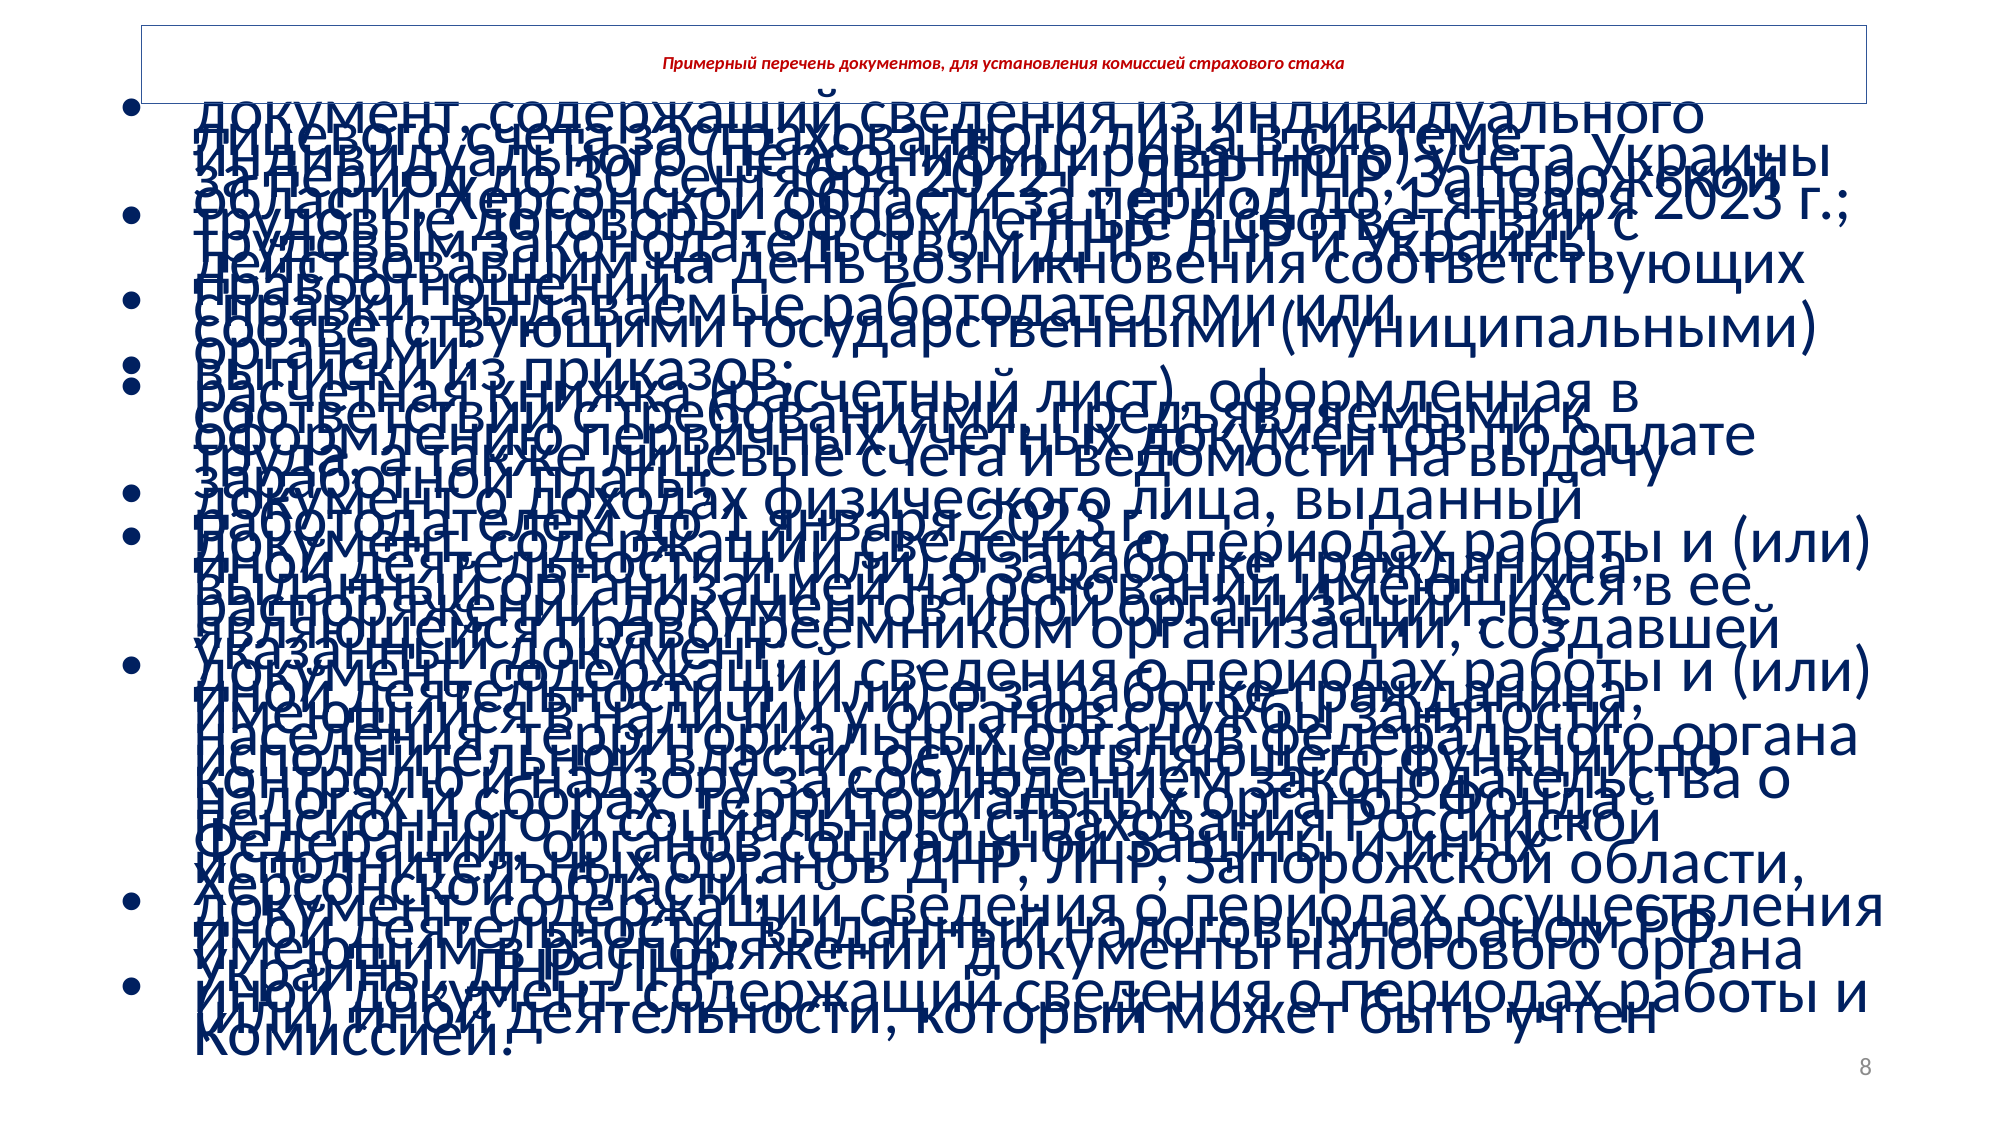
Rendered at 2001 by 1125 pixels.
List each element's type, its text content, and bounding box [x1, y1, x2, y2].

list документ, содержащий сведения из индивидуального лицевого счета застрахованного лица в системе индивидуального (персонифицированного) учета Украины за период до 30 сентября 2022 г., ДНР, ЛНР, Запорожской области, Херсонской области за период до 1 января 2023 г.; трудовые договоры, оформленные в соответствии с трудовым законодательством ДНР, ЛНР и Украины, действовавшим на день возникновения соответствующих правоотношений; справки, выдаваемые работодателями или соответствующими государственными (муниципальными) органами; выписки из приказов; расчетная книжка (расчетный лист), оформленная в соответствии с требованиями, предъявляемыми к оформлению первичных учетных документов по оплате труда, а также лицевые счета и ведомости на выдачу заработной платы; документ о доходах физического лица, выданный работодателем до 1 января 2023 г.; документ, содержащий сведения о периодах работы и (или) иной деятельности и (или) о заработке гражданина, выданный организацией на основании имеющихся в ее распоряжении документов иной организации, не являющейся правопреемником организации, создавшей указанный документ; документ, содержащий сведения о периодах работы и (или) иной деятельности и (или) о заработке гражданина, имеющийся в наличии у органов службы занятости населения, территориальных органов федерального органа исполнительной власти, осуществляющего функции по контролю и надзору за соблюдением законодательства о налогах и сборах, территориальных органов Фонда пенсионного и социального страхования Российской Федерации, органов социальной защиты и иных исполнительных органов ДНР, ЛНР, Запорожской области, Херсонской области; документ, содержащий сведения о периодах осуществления иной деятельности, выданный налоговым органом РФ, имеющим в распоряжении документы налогового органа Украины, ДНР, ЛНР; иной документ, содержащий сведения о периодах работы и (или) иной деятельности, который может быть учтен Комиссией. [105, 117, 1904, 1096]
slide_number 8 [1437, 1035, 1887, 1096]
title Примерный перечень документов, для установления комиссией страхового стажа [141, 25, 1867, 104]
